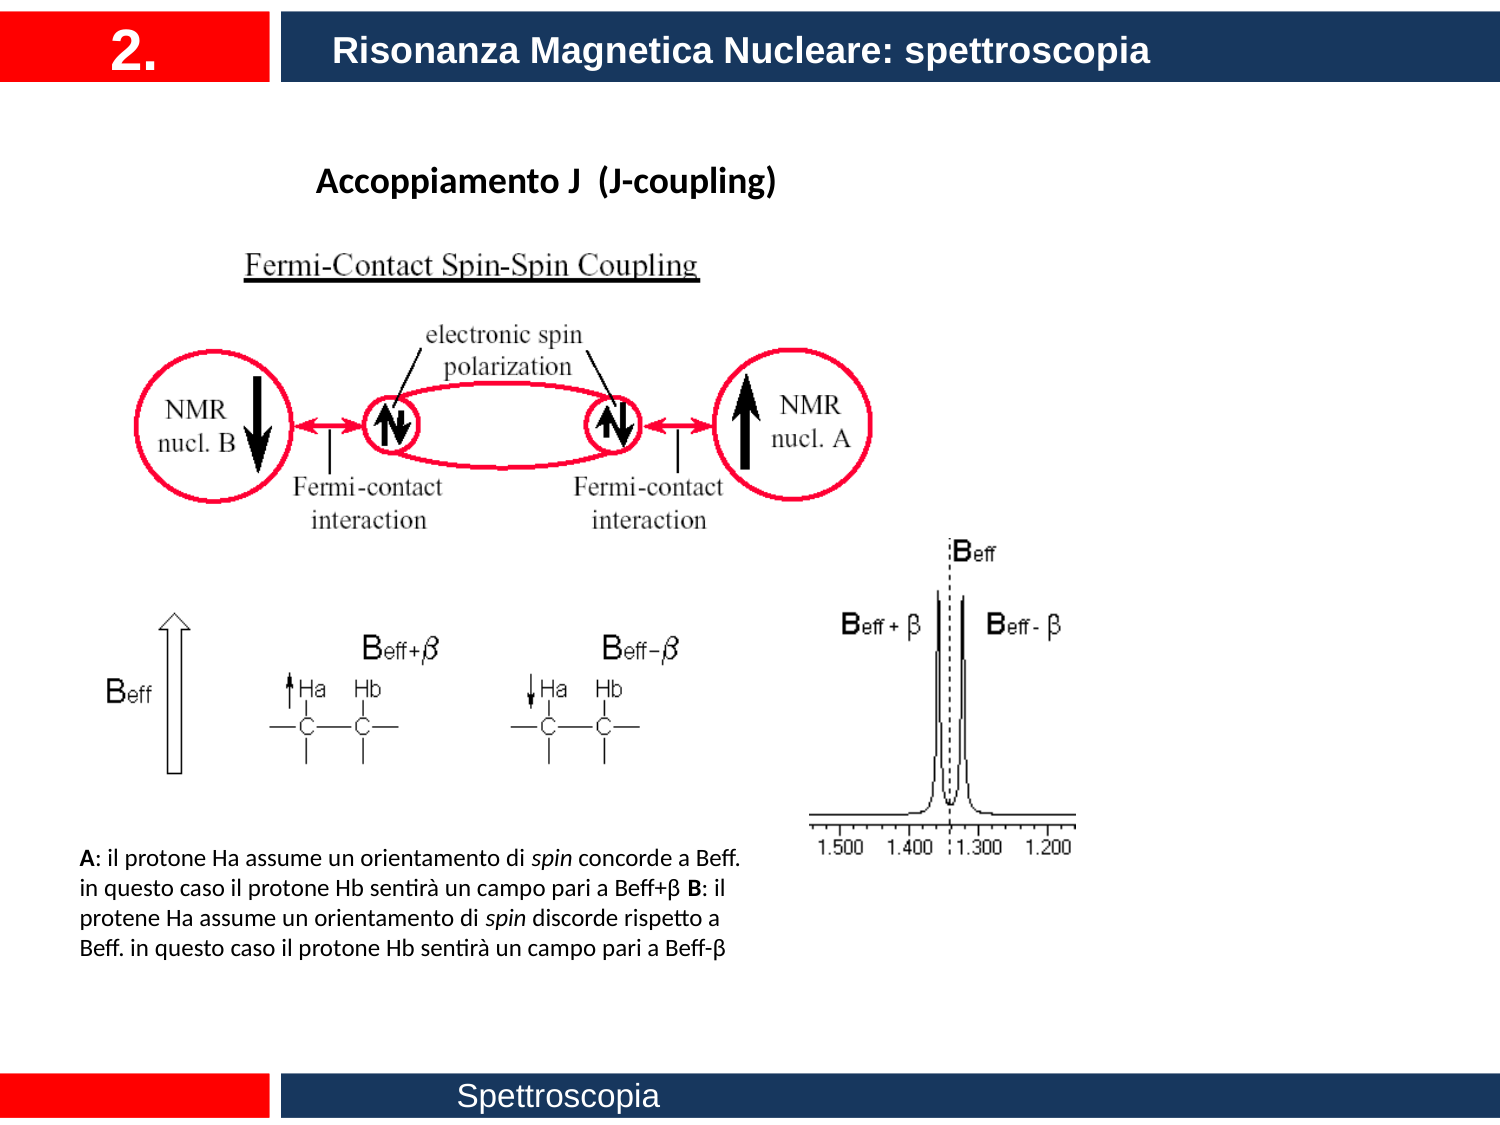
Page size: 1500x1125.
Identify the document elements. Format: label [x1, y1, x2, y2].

text_box [0, 11, 1500, 1123]
